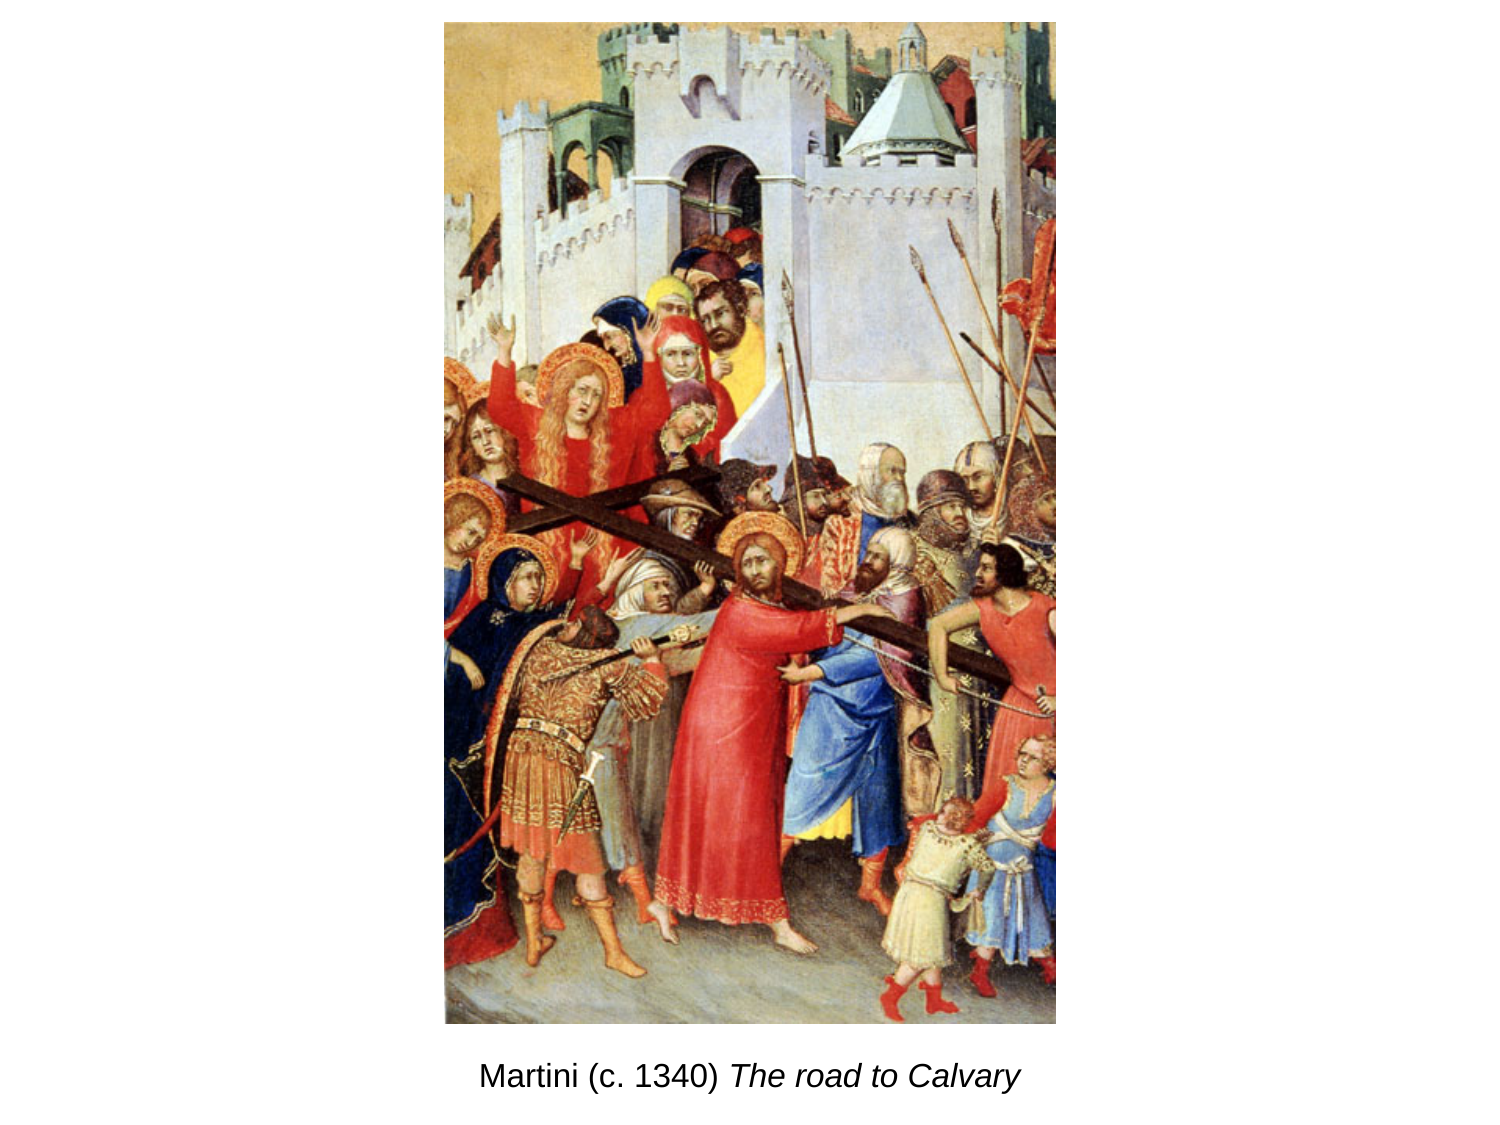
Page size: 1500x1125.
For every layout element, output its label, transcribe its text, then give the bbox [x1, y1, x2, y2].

text_box Martini (c. 1340) The road to Calvary [464, 1046, 1036, 1102]
picture [443, 21, 1057, 1025]
